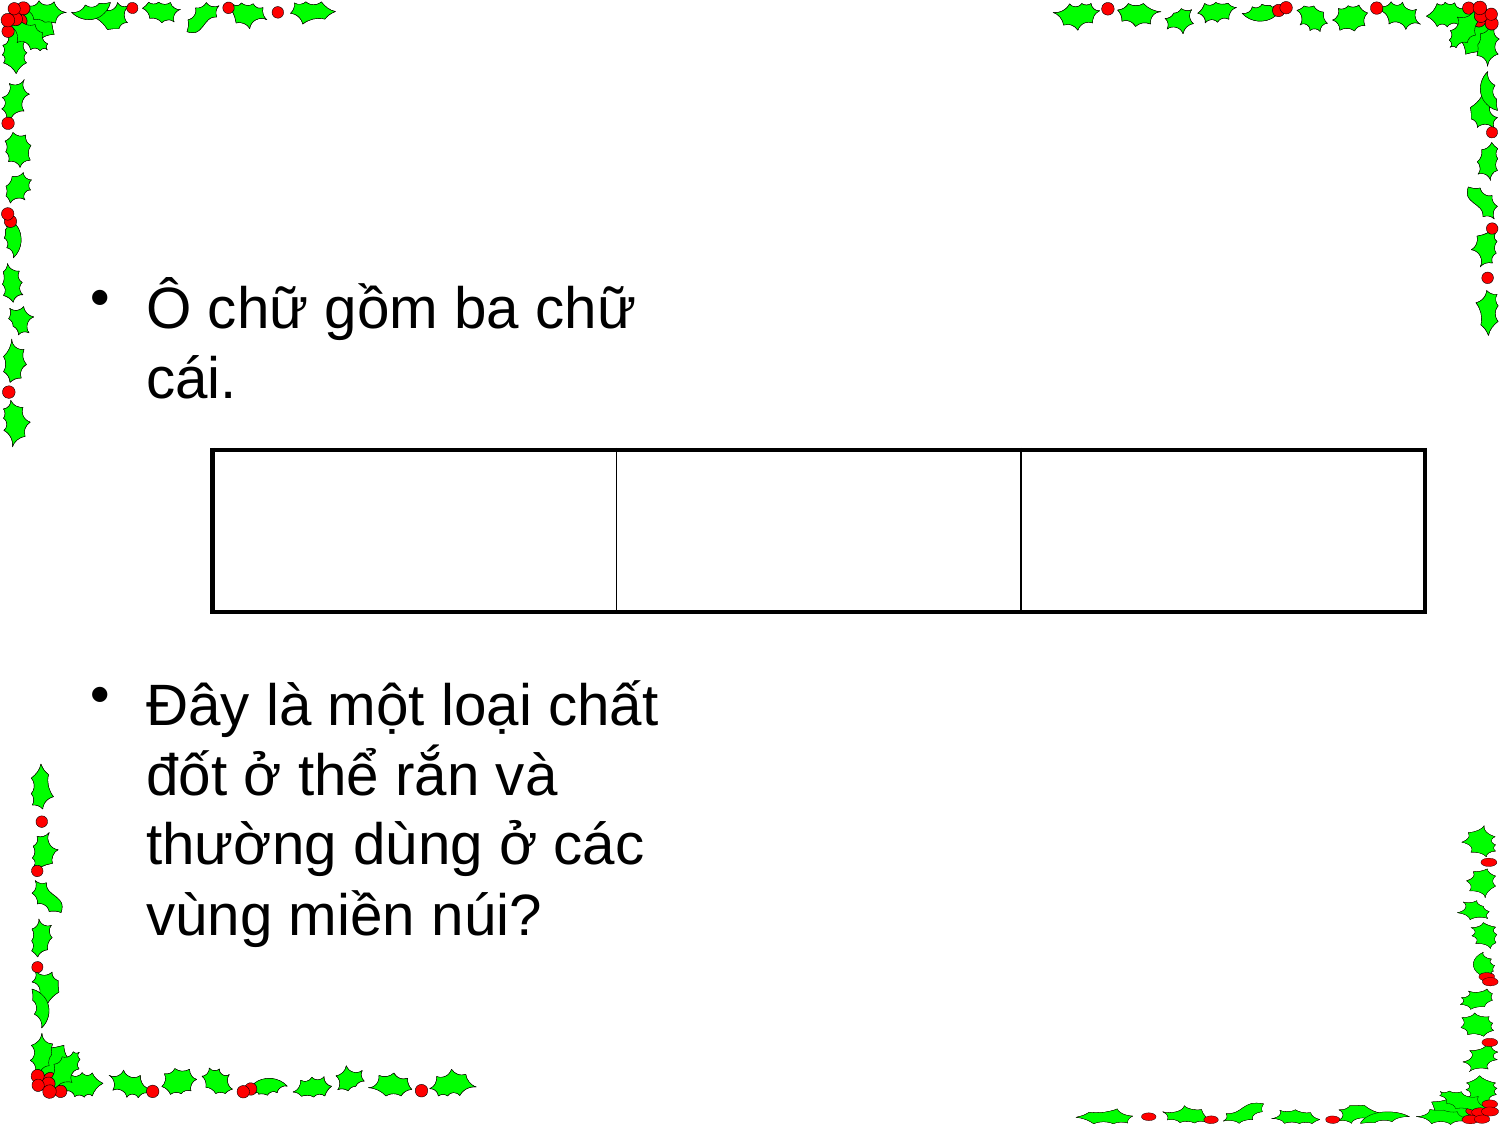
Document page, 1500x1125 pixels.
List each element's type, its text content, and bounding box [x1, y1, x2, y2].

picture [1137, 762, 1438, 1125]
table_header [617, 452, 1020, 610]
table_header [215, 452, 616, 610]
list Ô chữ gồm ba chữ cái. Đây là một loại chất đốt ở thể rắn và thường dùng ở các vùng miền núi? [74, 262, 738, 1006]
picture [1051, 0, 1500, 337]
picture [29, 763, 478, 1100]
picture [0, 55, 393, 393]
table_header [1022, 452, 1423, 610]
